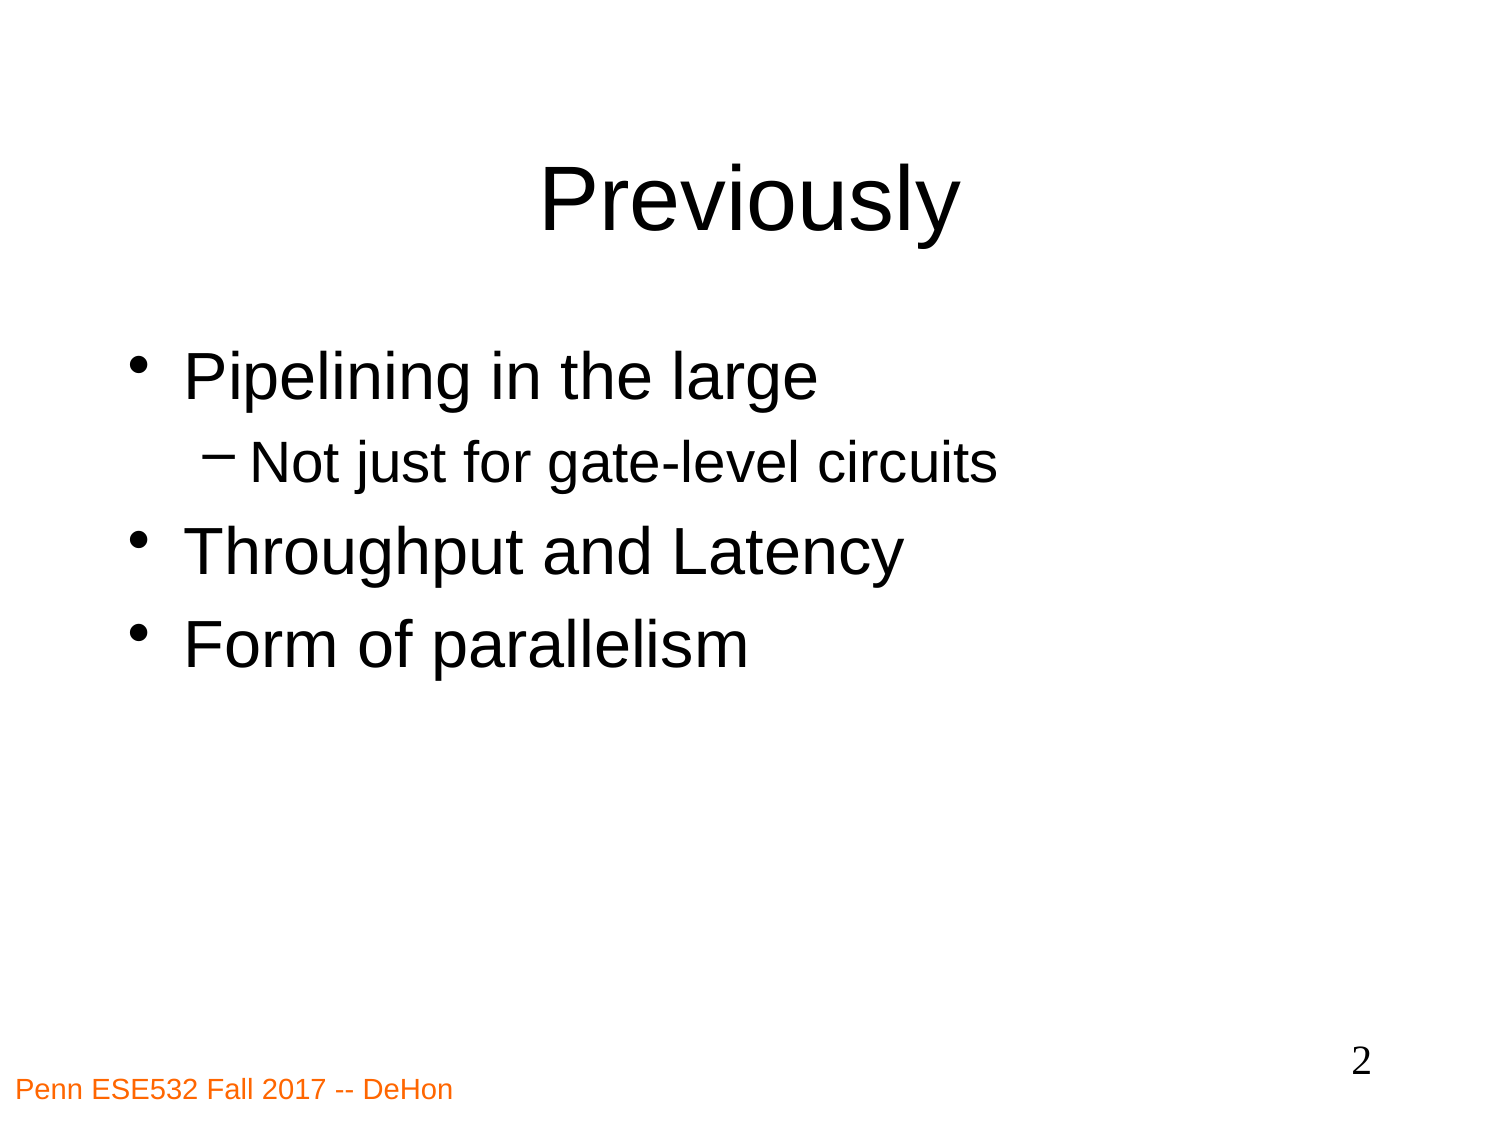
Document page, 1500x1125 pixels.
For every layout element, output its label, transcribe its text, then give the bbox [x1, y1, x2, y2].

list Pipelining in the large Not just for gate-level circuits Throughput and Latency Form of parallelism [112, 324, 1388, 1001]
slide_number 2 [1074, 1024, 1388, 1101]
title Previously [112, 99, 1388, 288]
slide_number Penn ESE532 Fall 2017 -- DeHon [0, 1062, 688, 1125]
